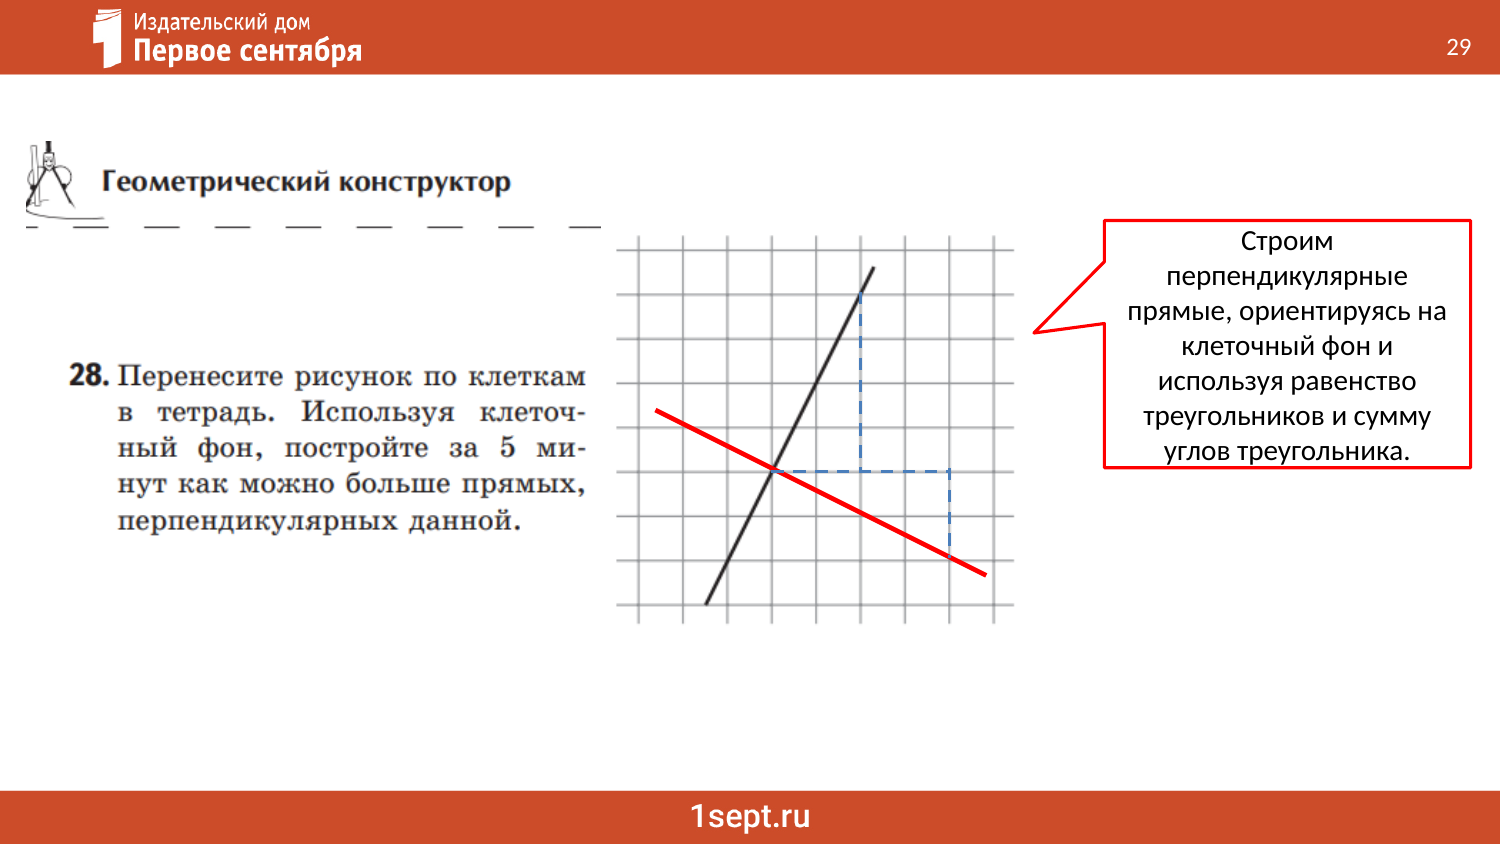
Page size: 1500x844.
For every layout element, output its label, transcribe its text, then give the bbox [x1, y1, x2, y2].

text_box Строим перпендикулярные прямые, ориентируясь на клеточный фон и используя равенство треугольников и сумму углов треугольника. [1035, 218, 1473, 470]
picture [0, 0, 1500, 844]
slide_number 29 [1417, 23, 1487, 69]
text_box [655, 409, 987, 576]
